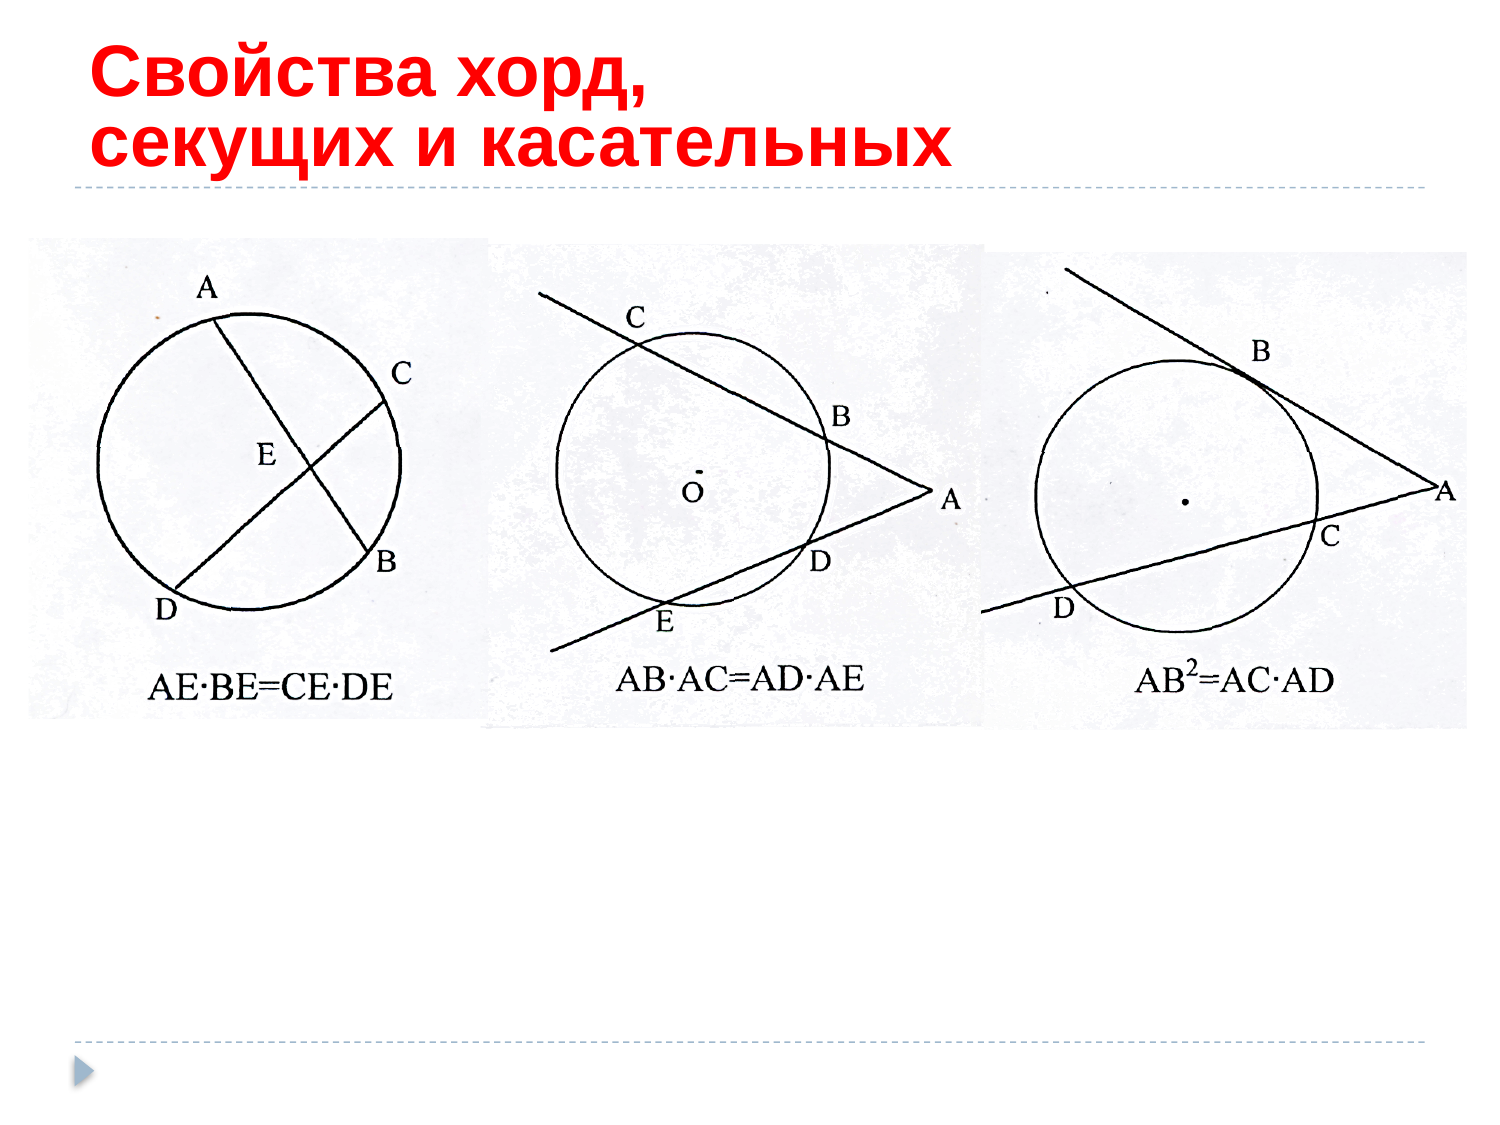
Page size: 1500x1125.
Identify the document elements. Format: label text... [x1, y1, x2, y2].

title Свойства хорд, секущих и касательных [75, 24, 1425, 188]
picture [28, 238, 1467, 731]
